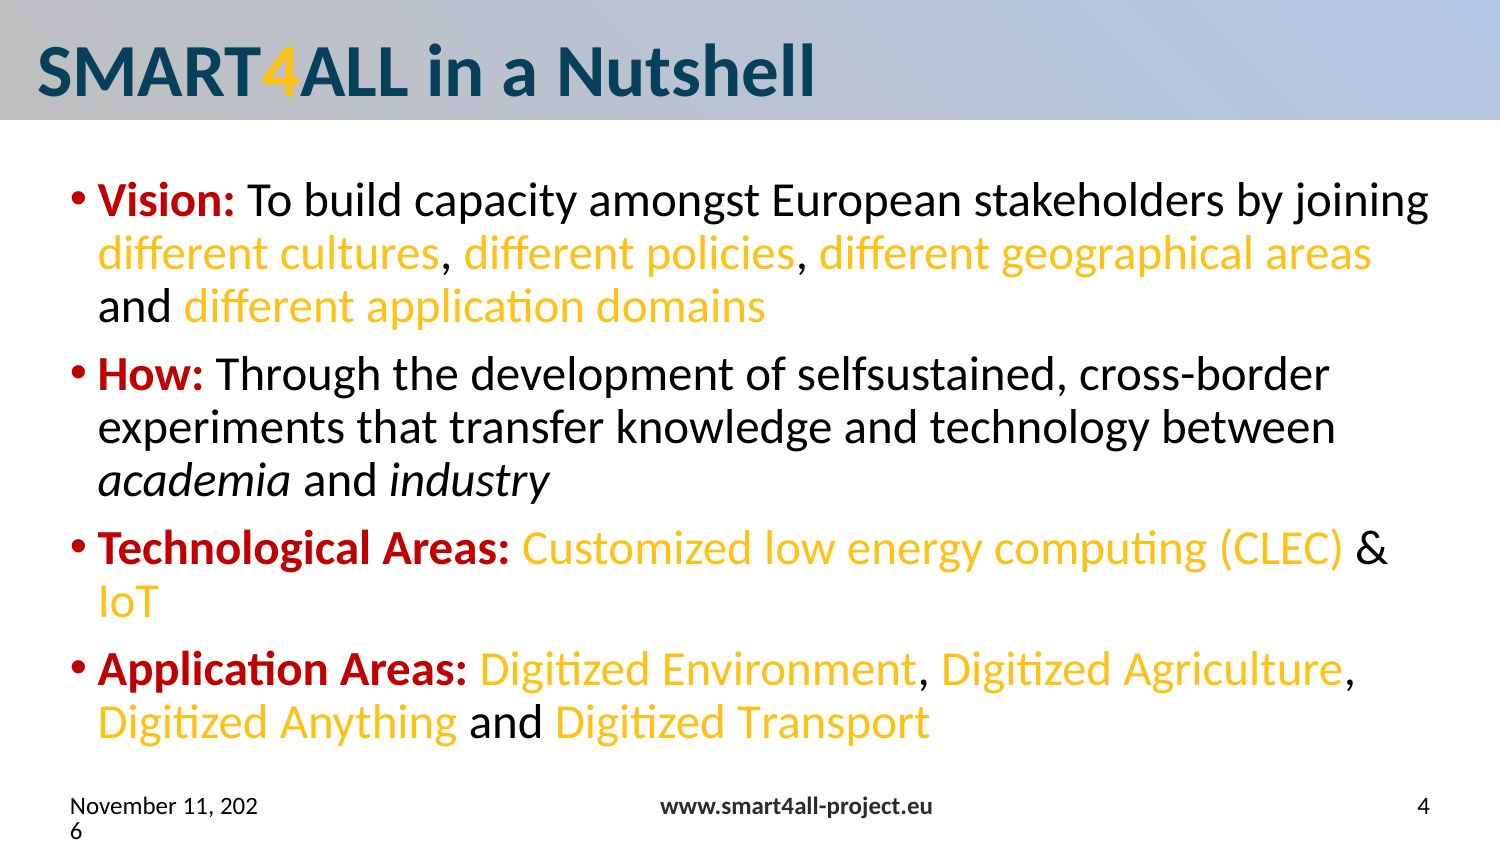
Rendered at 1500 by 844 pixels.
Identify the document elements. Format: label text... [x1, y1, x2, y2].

title SMART4ALL in a Νutshell [22, 25, 1478, 120]
slide_number 4 [1299, 782, 1445, 827]
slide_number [55, 782, 282, 827]
list Vision: To build capacity amongst European stakeholders by joining different cultures, different policies, different geographical areas and different application domains How: Through the development of selfsustained, cross-border experiments that transfer knowledge and technology between academia and industry Technological Areas: Customized low energy computing (CLEC) & IoT Application Areas: Digitized Environment, Digitized Agriculture, Digitized Αnything and Digitized Τransport [55, 166, 1445, 760]
footer www.smart4all-project.eu [306, 782, 1288, 827]
